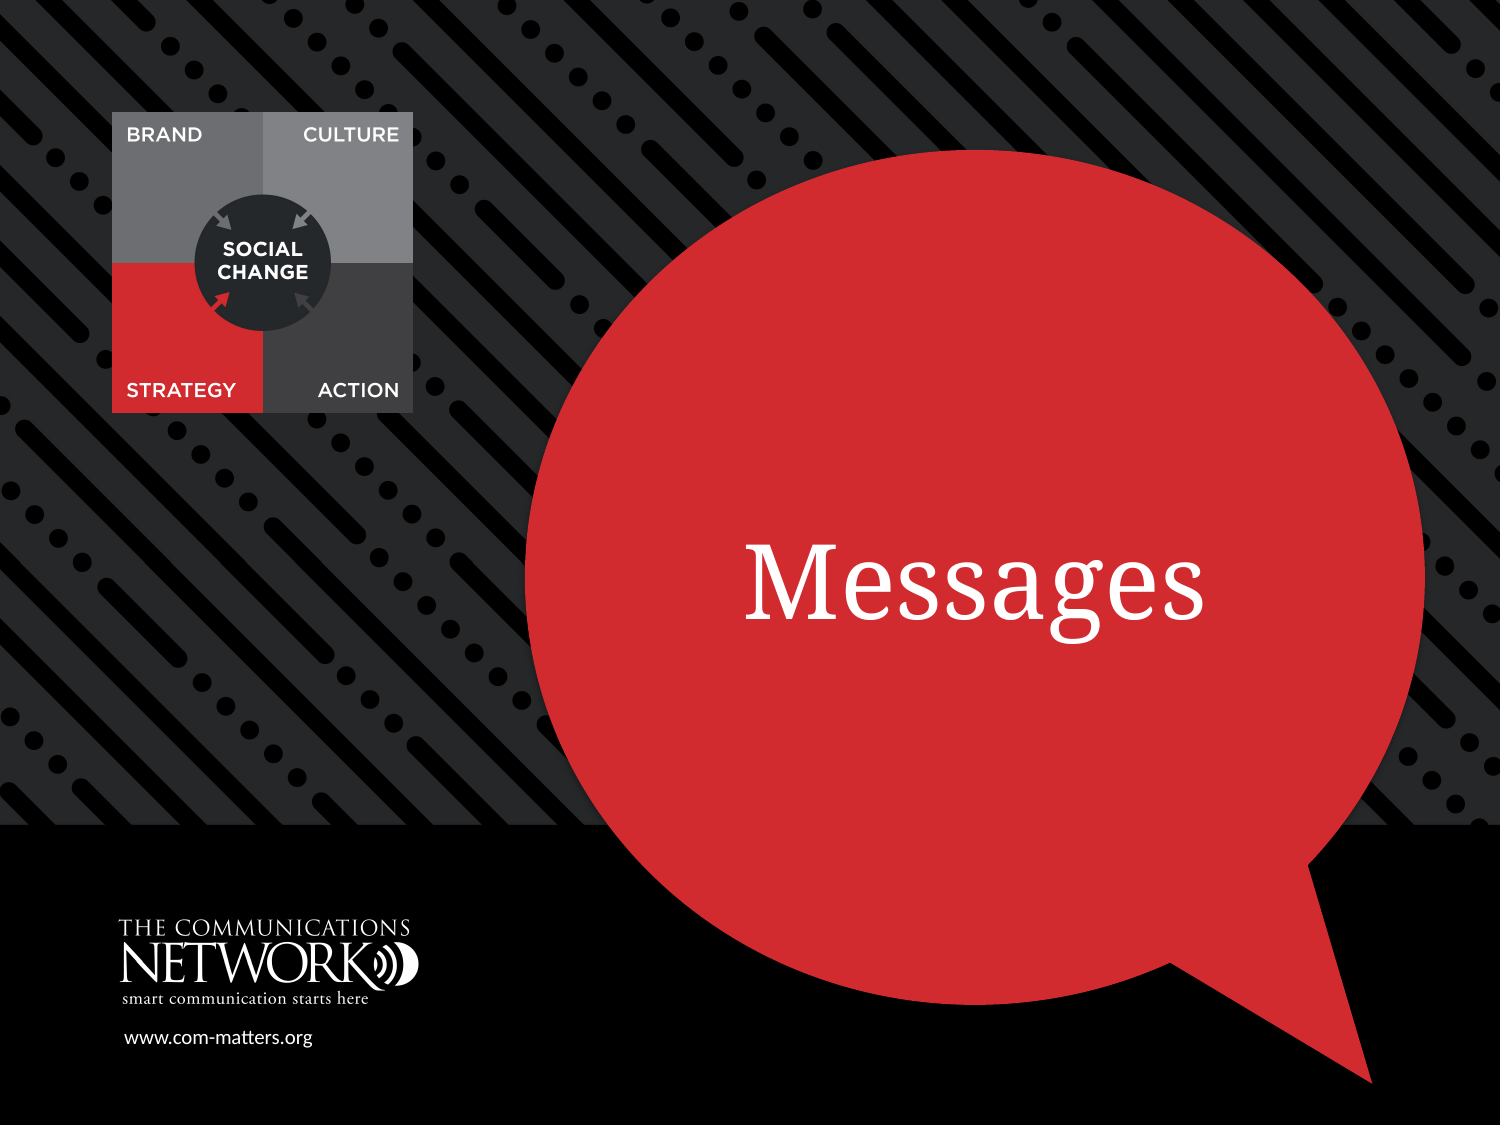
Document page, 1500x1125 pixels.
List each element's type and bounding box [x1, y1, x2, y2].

picture [0, 0, 1500, 824]
picture [112, 911, 425, 1012]
